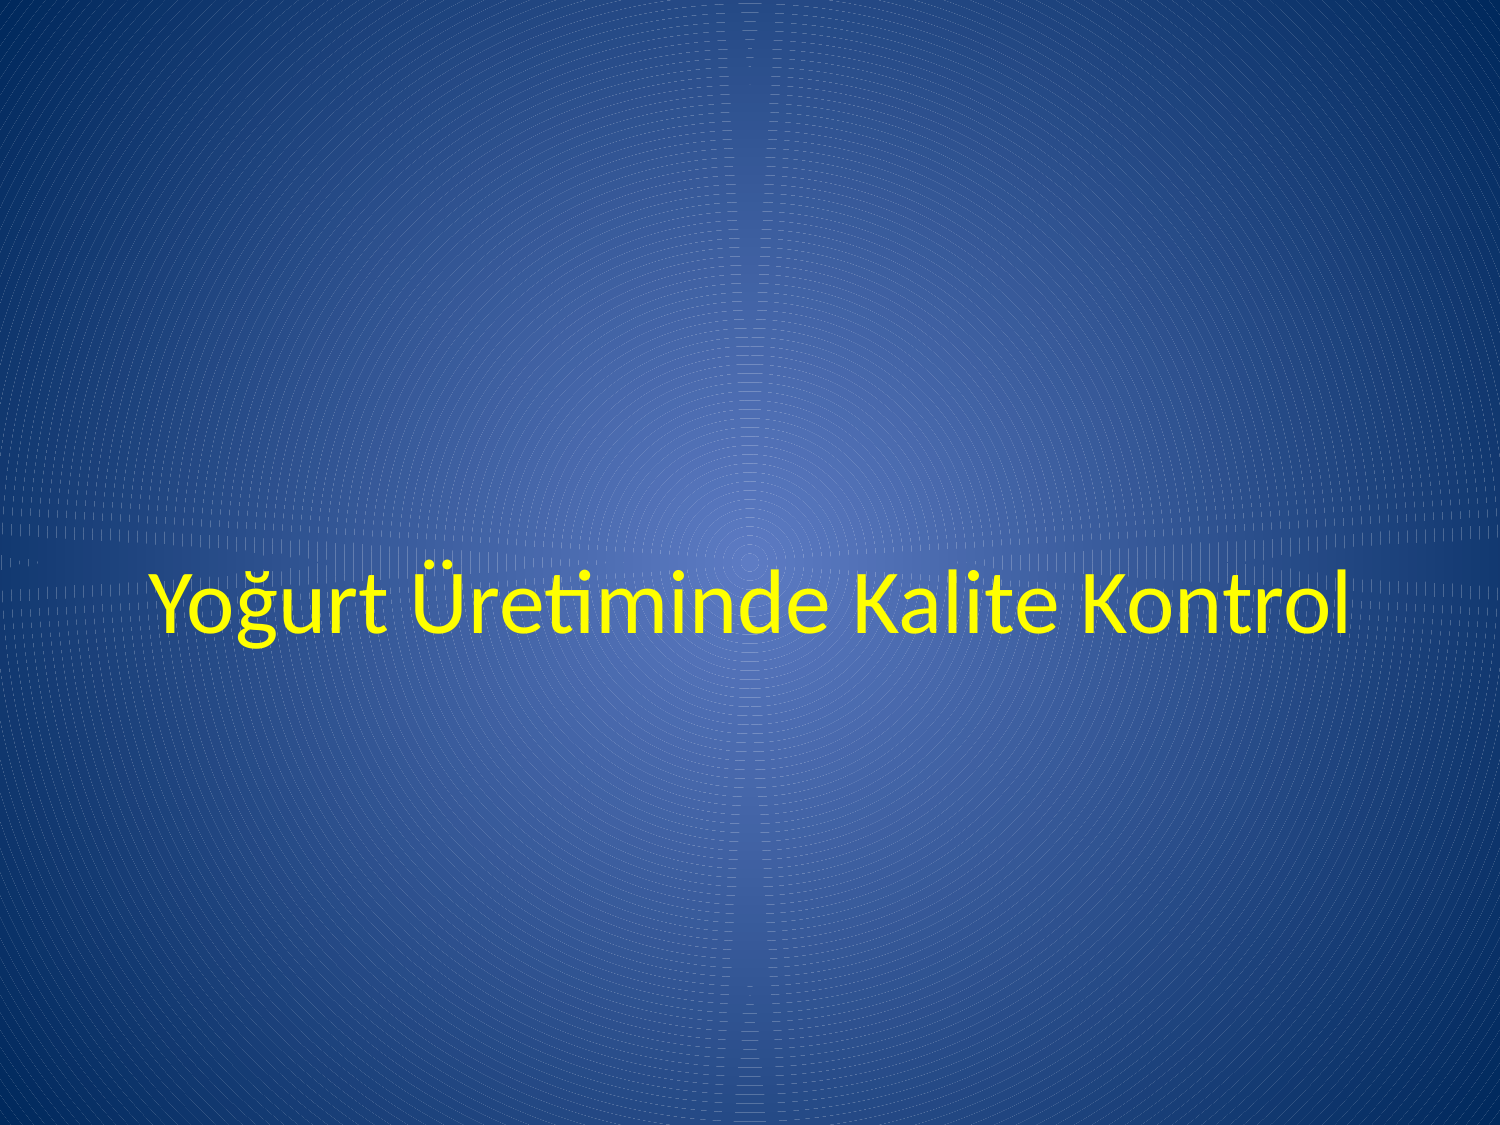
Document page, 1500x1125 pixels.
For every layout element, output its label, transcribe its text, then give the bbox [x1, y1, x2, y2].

title Yoğurt Üretiminde Kalite Kontrol [76, 503, 1427, 691]
